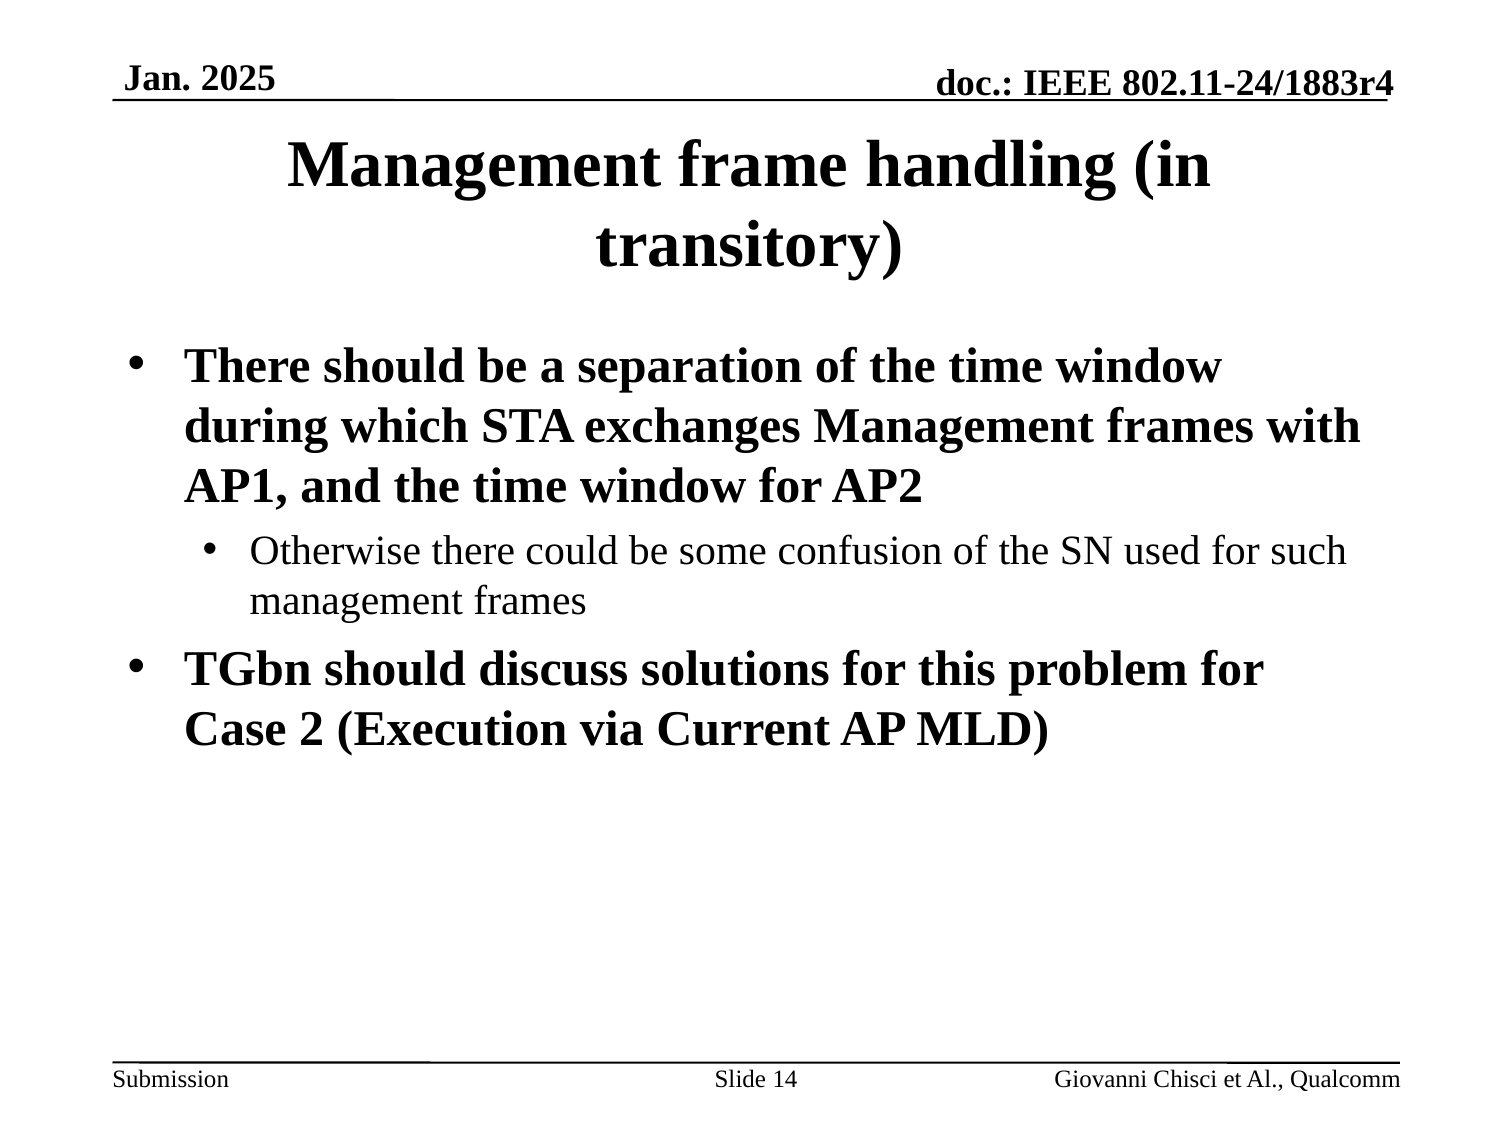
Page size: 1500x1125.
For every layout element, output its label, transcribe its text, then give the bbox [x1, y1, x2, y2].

title Management frame handling (in transitory) [112, 112, 1388, 288]
slide_number Slide 14 [712, 1061, 800, 1123]
footer Giovanni Chisci et Al., Qualcomm [878, 1061, 1402, 1093]
list There should be a separation of the time window during which STA exchanges Management frames with AP1, and the time window for AP2 Otherwise there could be some confusion of the SN used for such management frames TGbn should discuss solutions for this problem for Case 2 (Execution via Current AP MLD) [112, 324, 1388, 1000]
